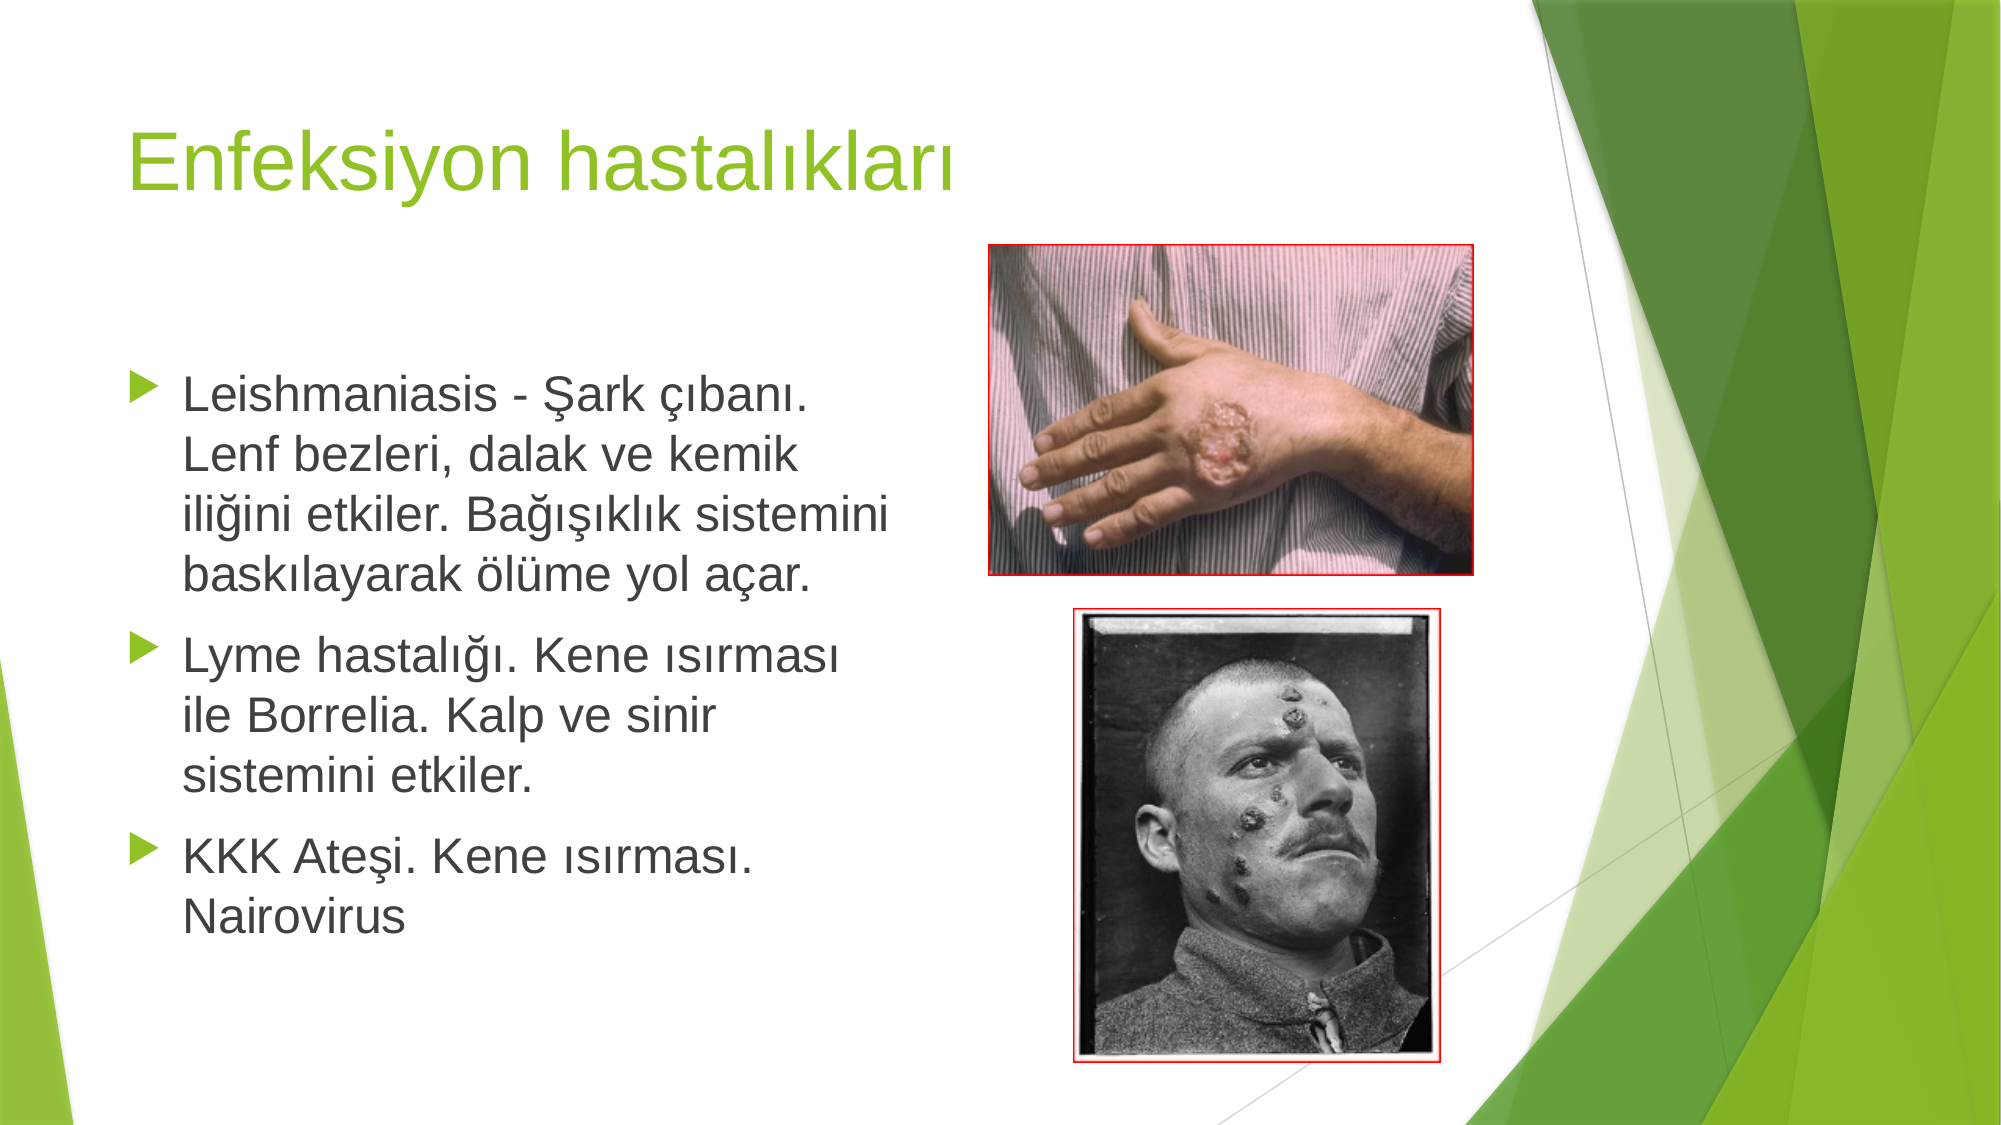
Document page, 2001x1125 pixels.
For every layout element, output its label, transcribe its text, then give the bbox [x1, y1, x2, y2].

picture [987, 244, 1474, 577]
title Enfeksiyon hastalıkları [111, 99, 1522, 317]
list Leishmaniasis - Şark çıbanı. Lenf bezleri, dalak ve kemik iliğini etkiler. Bağışıklık sistemini baskılayarak ölüme yol açar. Lyme hastalığı. Kene ısırması ile Borrelia. Kalp ve sinir sistemini etkiler. KKK Ateşi. Kene ısırması. Nairovirus [111, 354, 909, 992]
picture [1073, 608, 1442, 1064]
